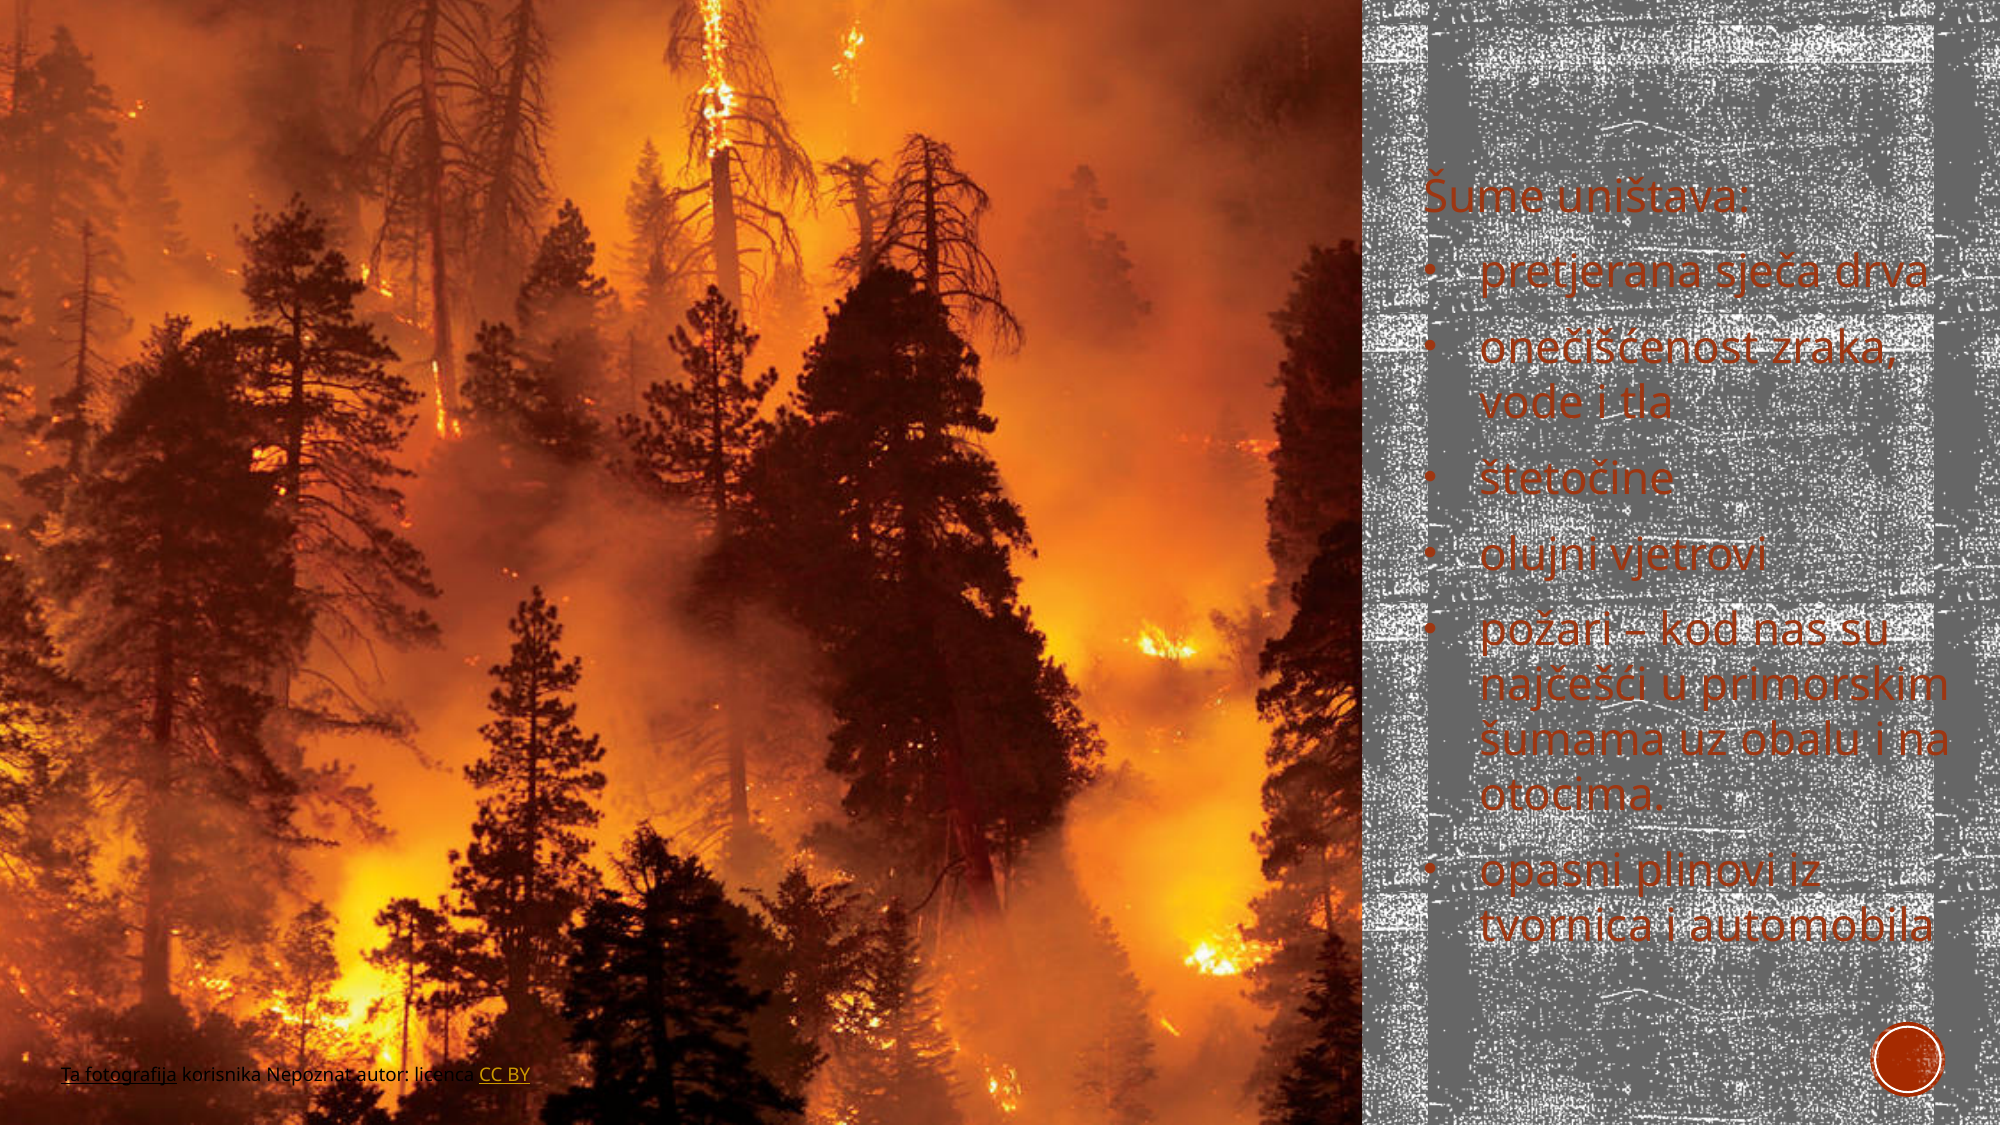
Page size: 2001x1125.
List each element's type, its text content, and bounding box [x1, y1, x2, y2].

list Šume uništava: pretjerana sječa drva onečišćenost zraka, vode i tla štetočine olujni vjetrovi požari – kod nas su najčešći u primorskim šumama uz obalu i na otocima. opasni plinovi iz tvornica i automobila [1408, 158, 1977, 1055]
picture [0, 0, 1363, 1125]
